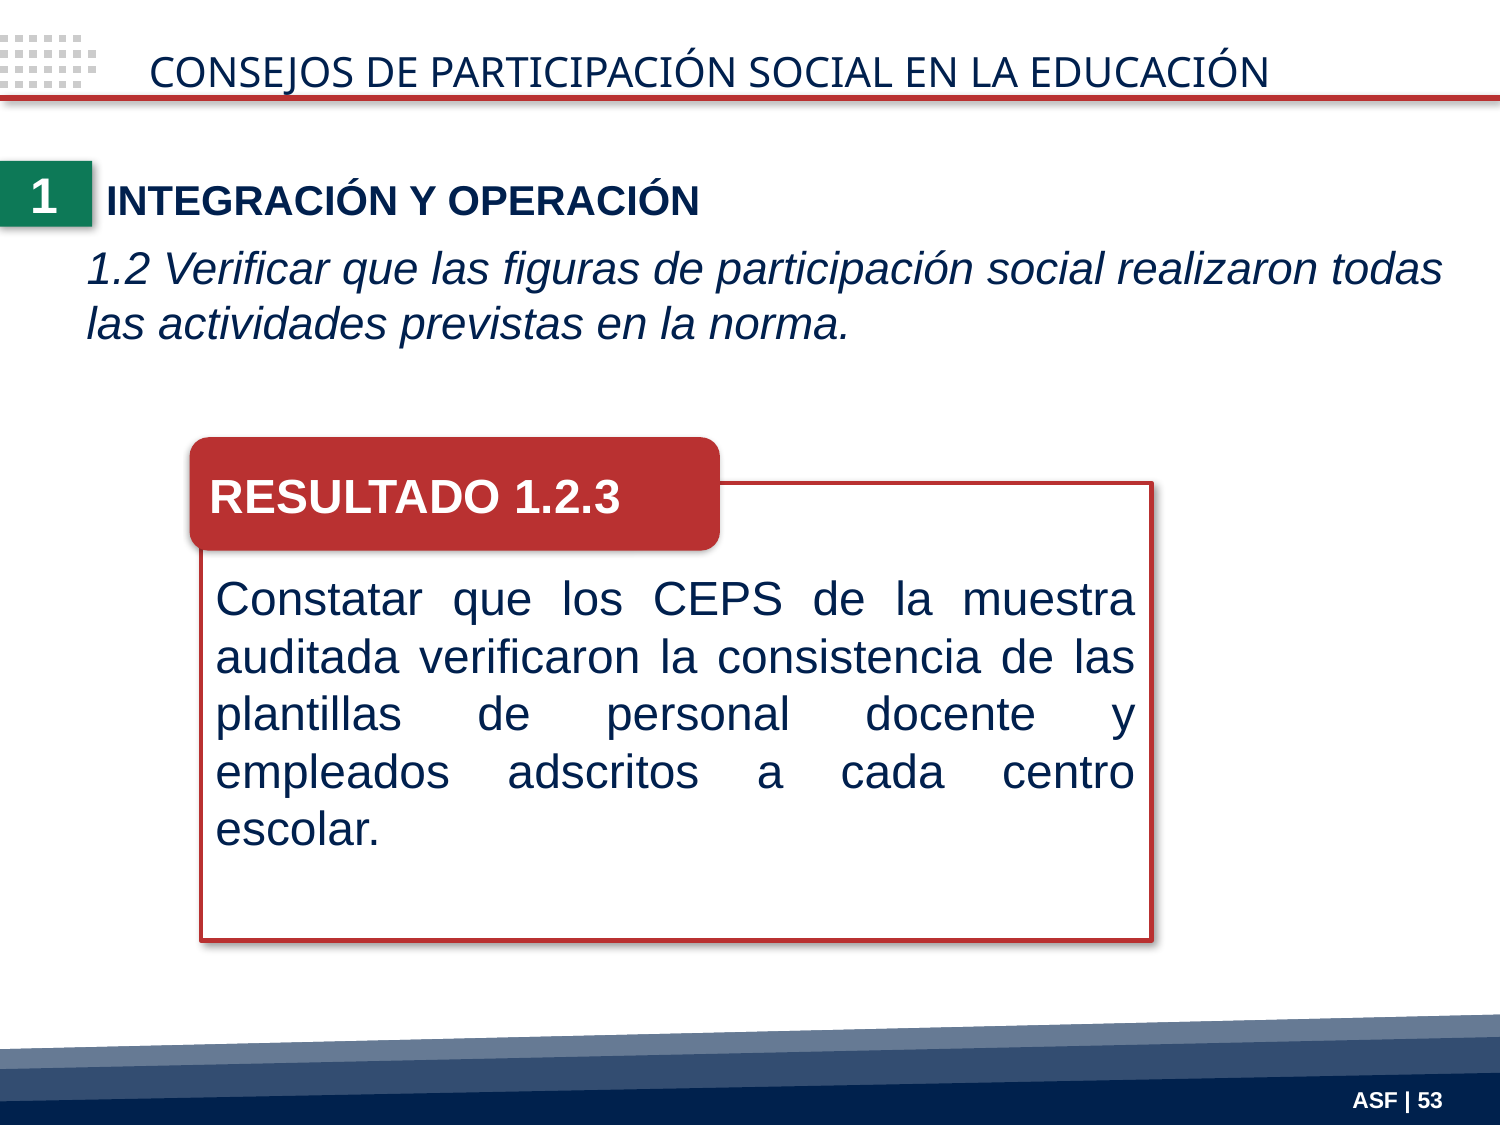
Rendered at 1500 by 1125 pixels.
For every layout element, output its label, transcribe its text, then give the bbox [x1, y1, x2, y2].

slide_number ASF | 53 [1337, 1078, 1489, 1125]
text_box CONSEJOS DE PARTICIPACIÓN SOCIAL EN LA EDUCACIÓN [134, 38, 1500, 97]
text_box INTEGRACIÓN Y OPERACIÓN [91, 166, 716, 231]
text_box Constatar que los CEPS de la muestra auditada verificaron la consistencia de las plantillas de personal docente y empleados adscritos a cada centro escolar. [199, 481, 1154, 943]
text_box 1 [0, 159, 94, 229]
text_box RESULTADO 1.2.3 [189, 437, 720, 551]
text_box 1.2 Verificar que las figuras de participación social realizaron todas las actividades previstas en la norma. [71, 231, 1494, 356]
